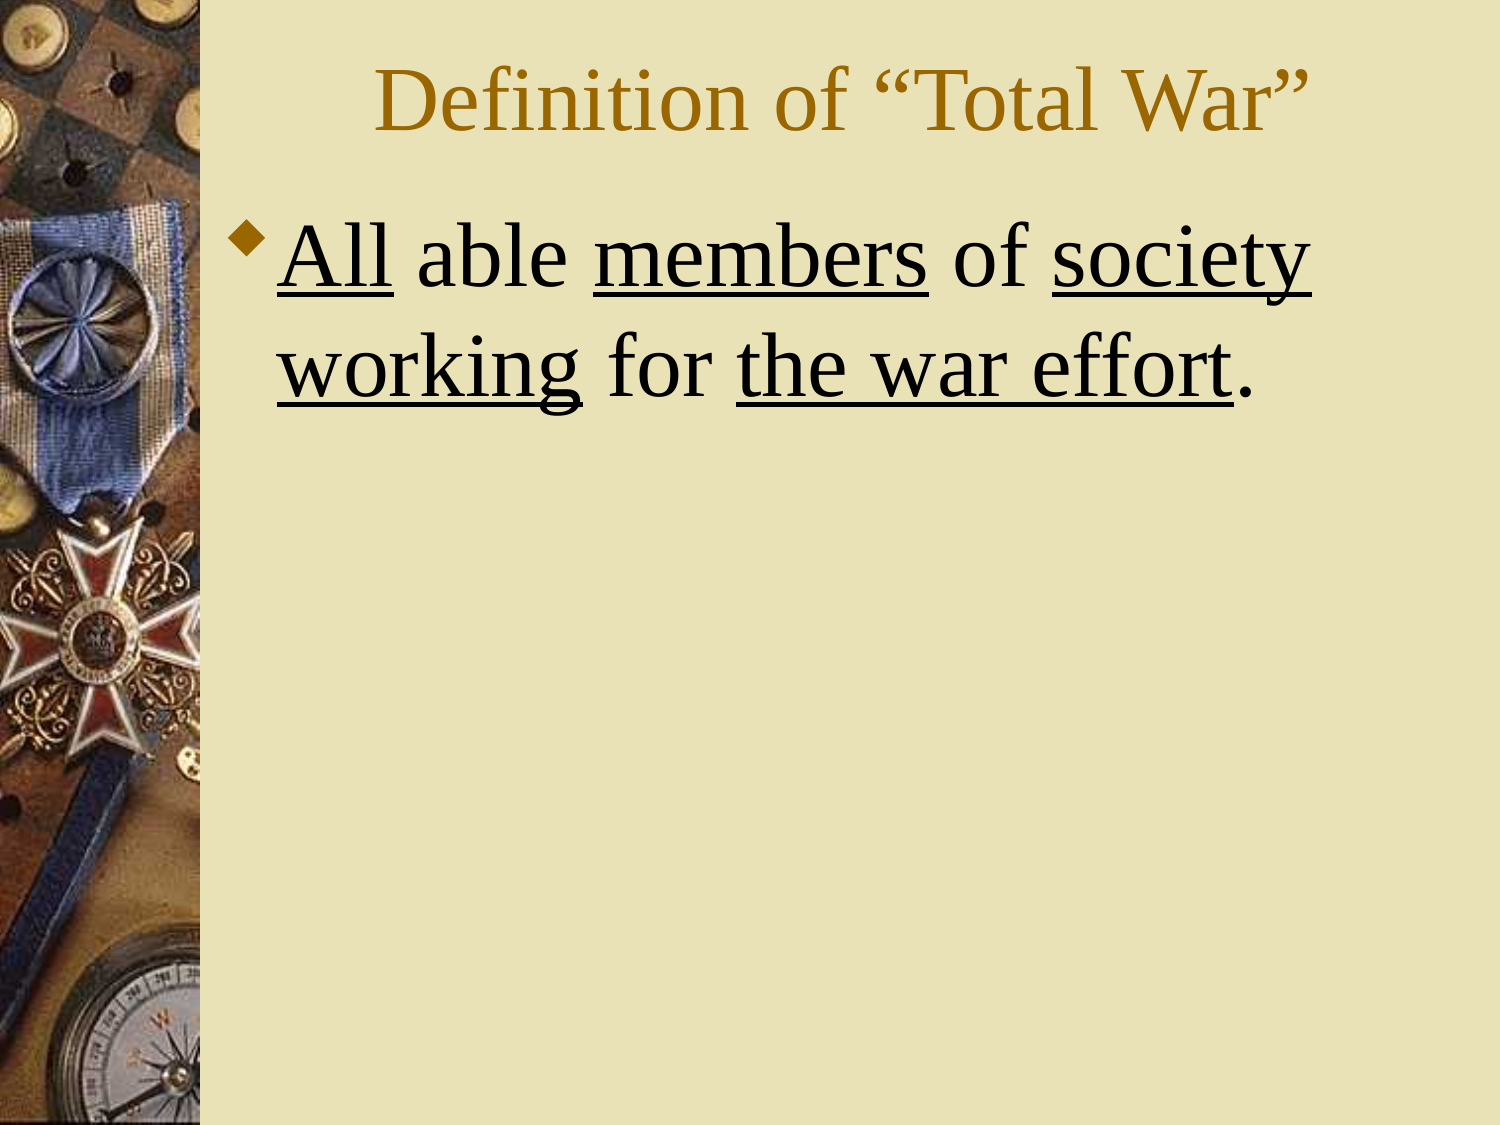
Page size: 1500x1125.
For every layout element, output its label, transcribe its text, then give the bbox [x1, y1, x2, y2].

picture [0, 0, 200, 1125]
title Definition of “Total War” [224, 0, 1463, 186]
list All able members of society working for the war effort. [204, 186, 1476, 1001]
